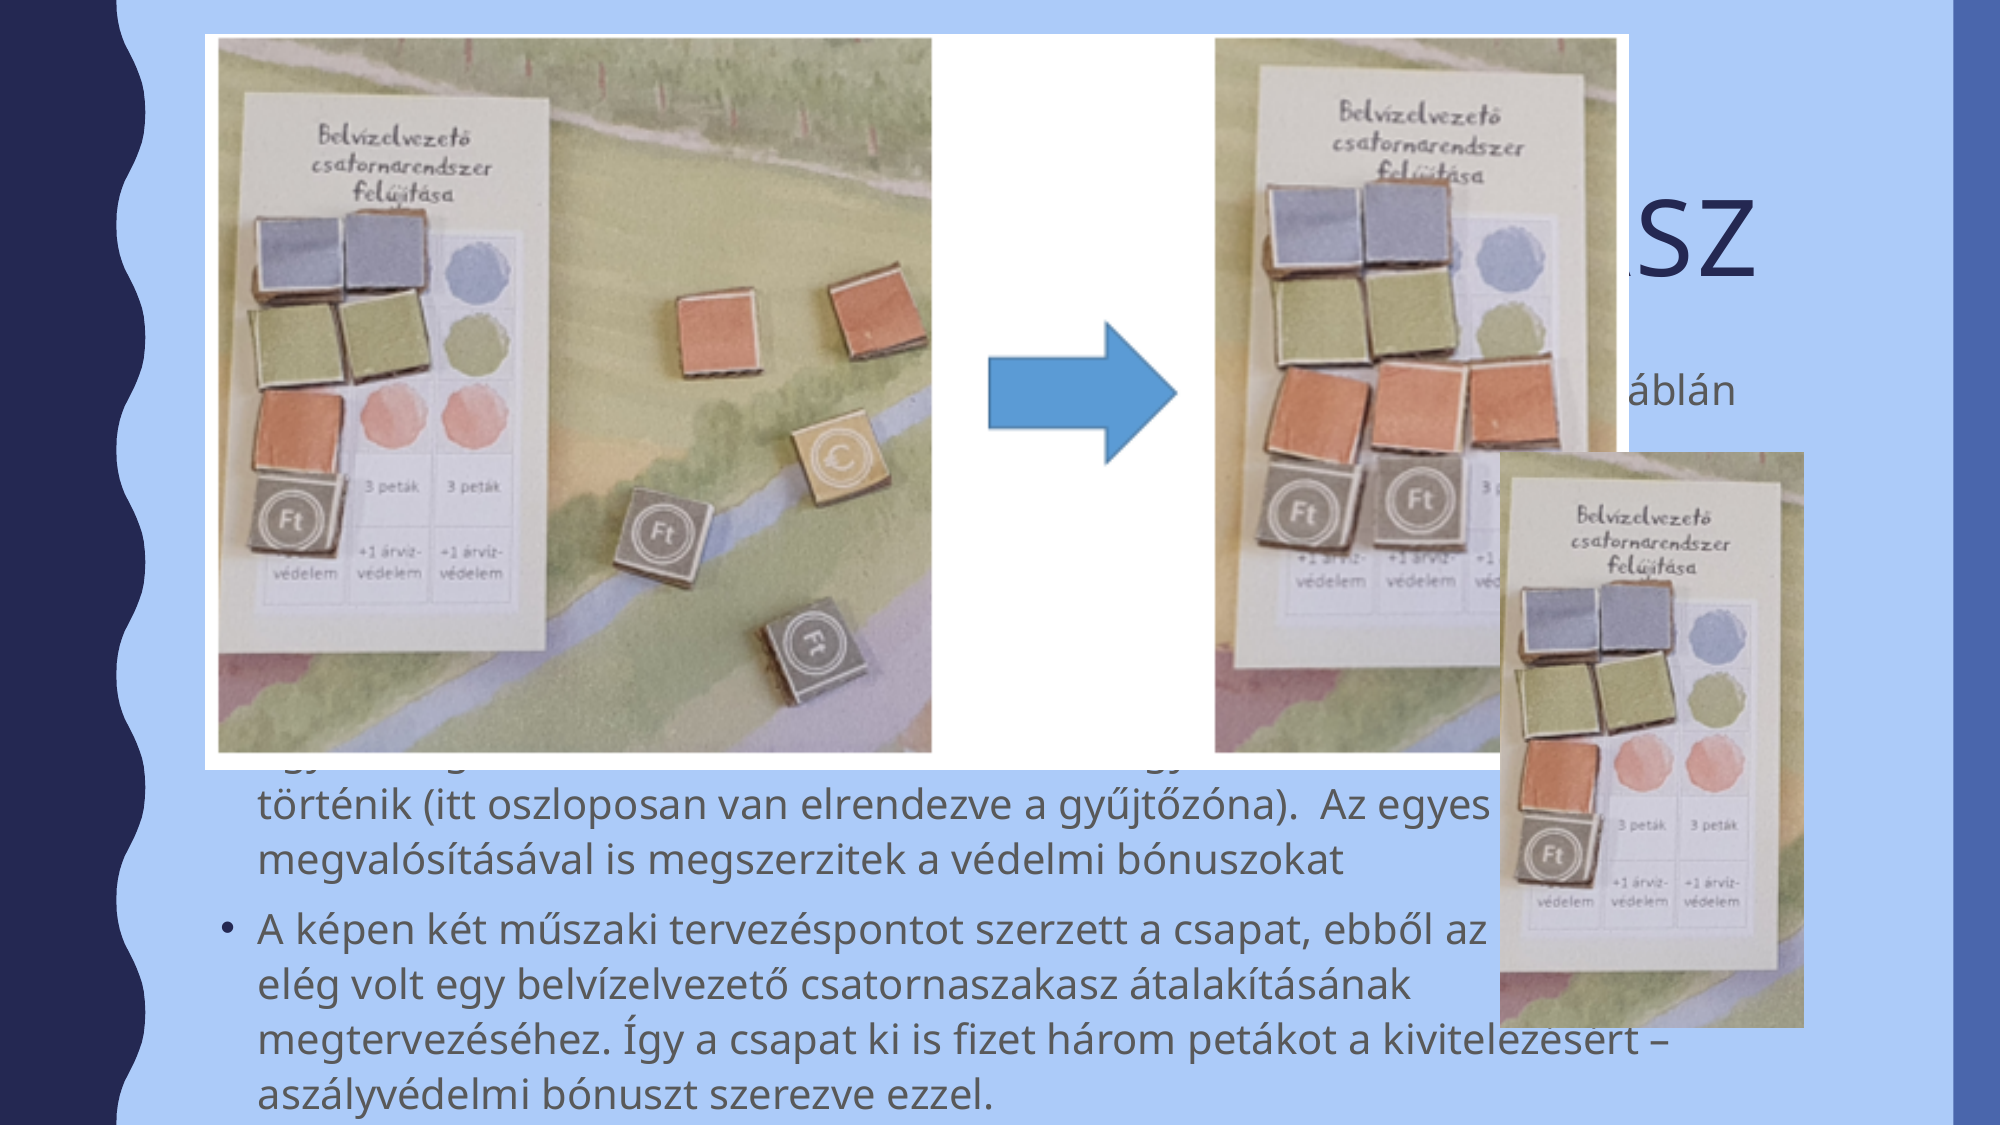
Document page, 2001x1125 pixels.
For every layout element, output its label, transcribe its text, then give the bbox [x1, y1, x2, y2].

title Játékszabály iII. megvalósítási szakasz 3. [1629, 62, 1875, 308]
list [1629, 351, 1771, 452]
list A kérdések megválaszolásával összegyűjtött tervezéspontokat a játéktáblán gyűjtitek, tetszőleges sorrendben megtervezve a vízmegtartó megoldásokat. Ha egy vízmegtartó megoldást teljesen megterveztetek, a feltüntetett ár kifizetésével megépíthetitek (kivitelezés), elnyerve így annak aszály és/vagy árvízvédelmi bónuszát. Egyes megoldások tervezése és kivitelezése egyben, másoké szakaszokban történik (itt oszloposan van elrendezve a gyűjtőzóna). Az egyes szakaszok megvalósításával is megszerzitek a védelmi bónuszokat A képen két műszaki tervezéspontot szerzett a csapat, ebből az egyik pont elég volt egy belvízelvezető csatornaszakasz átalakításának megtervezéséhez. Így a csapat ki is fizet három petákot a kivitelezésért – aszályvédelmi bónuszt szerezve ezzel. Ha mindent megépítettetek 5 kör alatt, NYERTETEK! [205, 770, 1771, 1099]
picture [205, 34, 1804, 1028]
